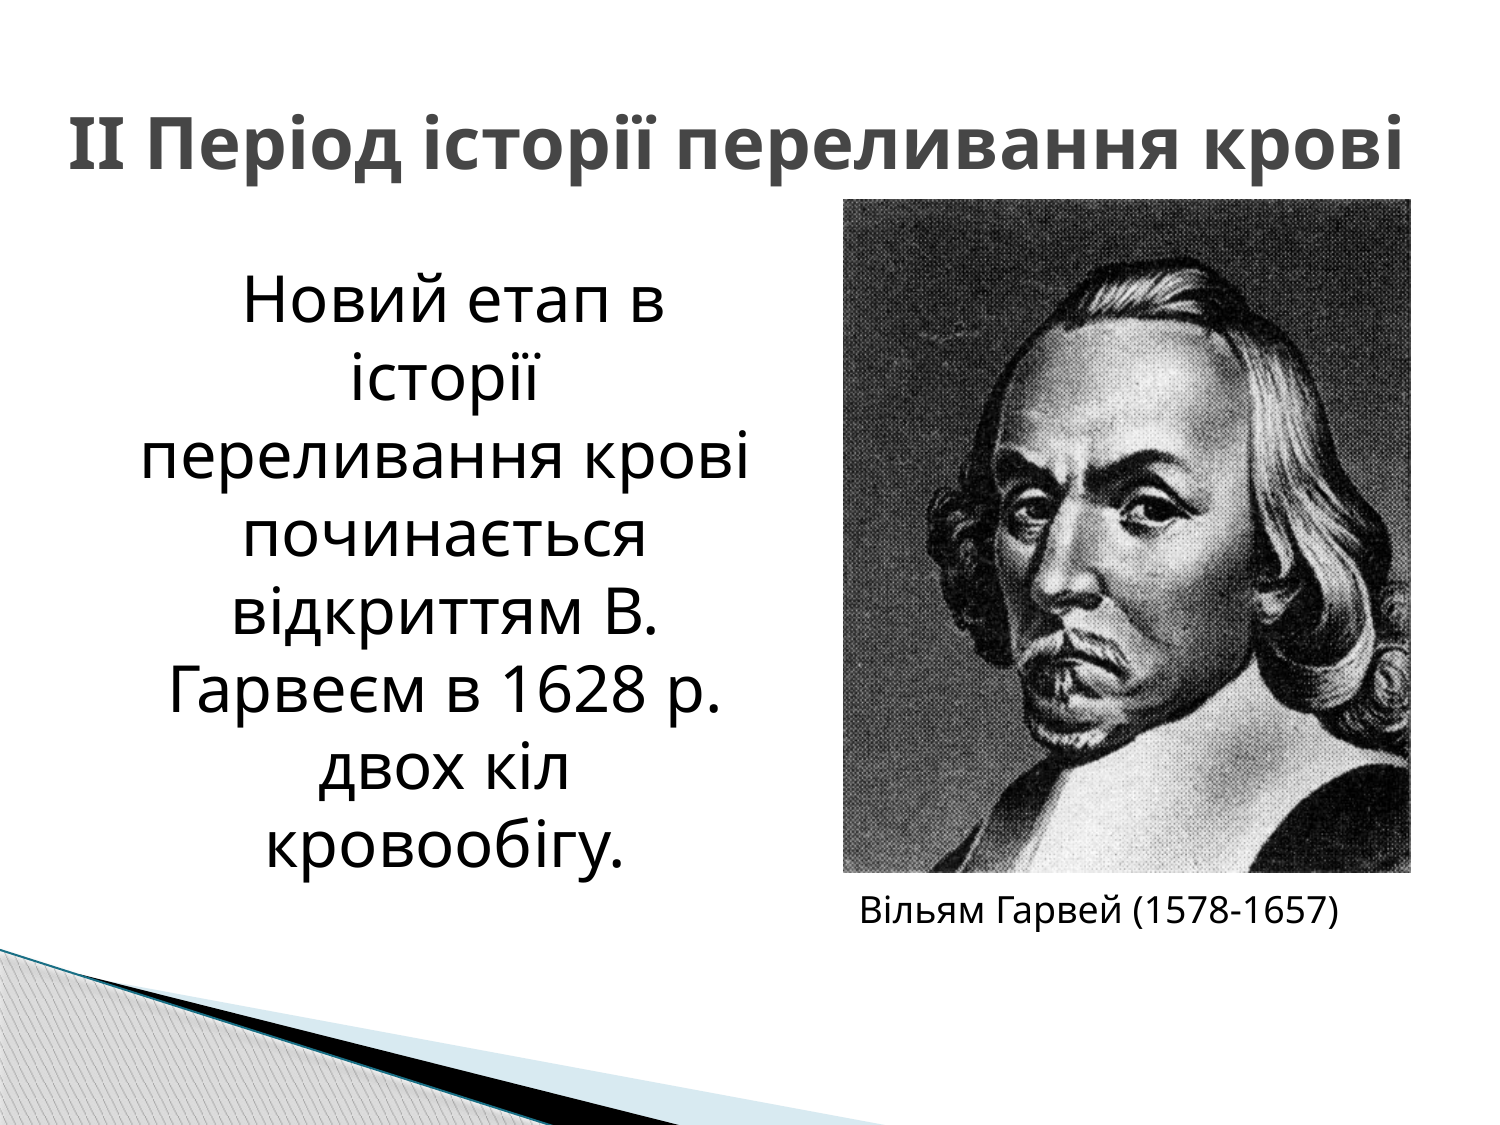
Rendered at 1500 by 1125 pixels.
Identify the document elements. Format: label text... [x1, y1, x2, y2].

picture [843, 198, 1411, 874]
title IІ Період історії переливання крові [35, 46, 1443, 235]
text_box Новий етап в історії переливання крові починається відкриттям В. Гарвеєм в 1628 р. двох кіл кровообігу. [117, 246, 774, 891]
text_box Вільям Гарвей (1578-1657) [843, 884, 1411, 939]
